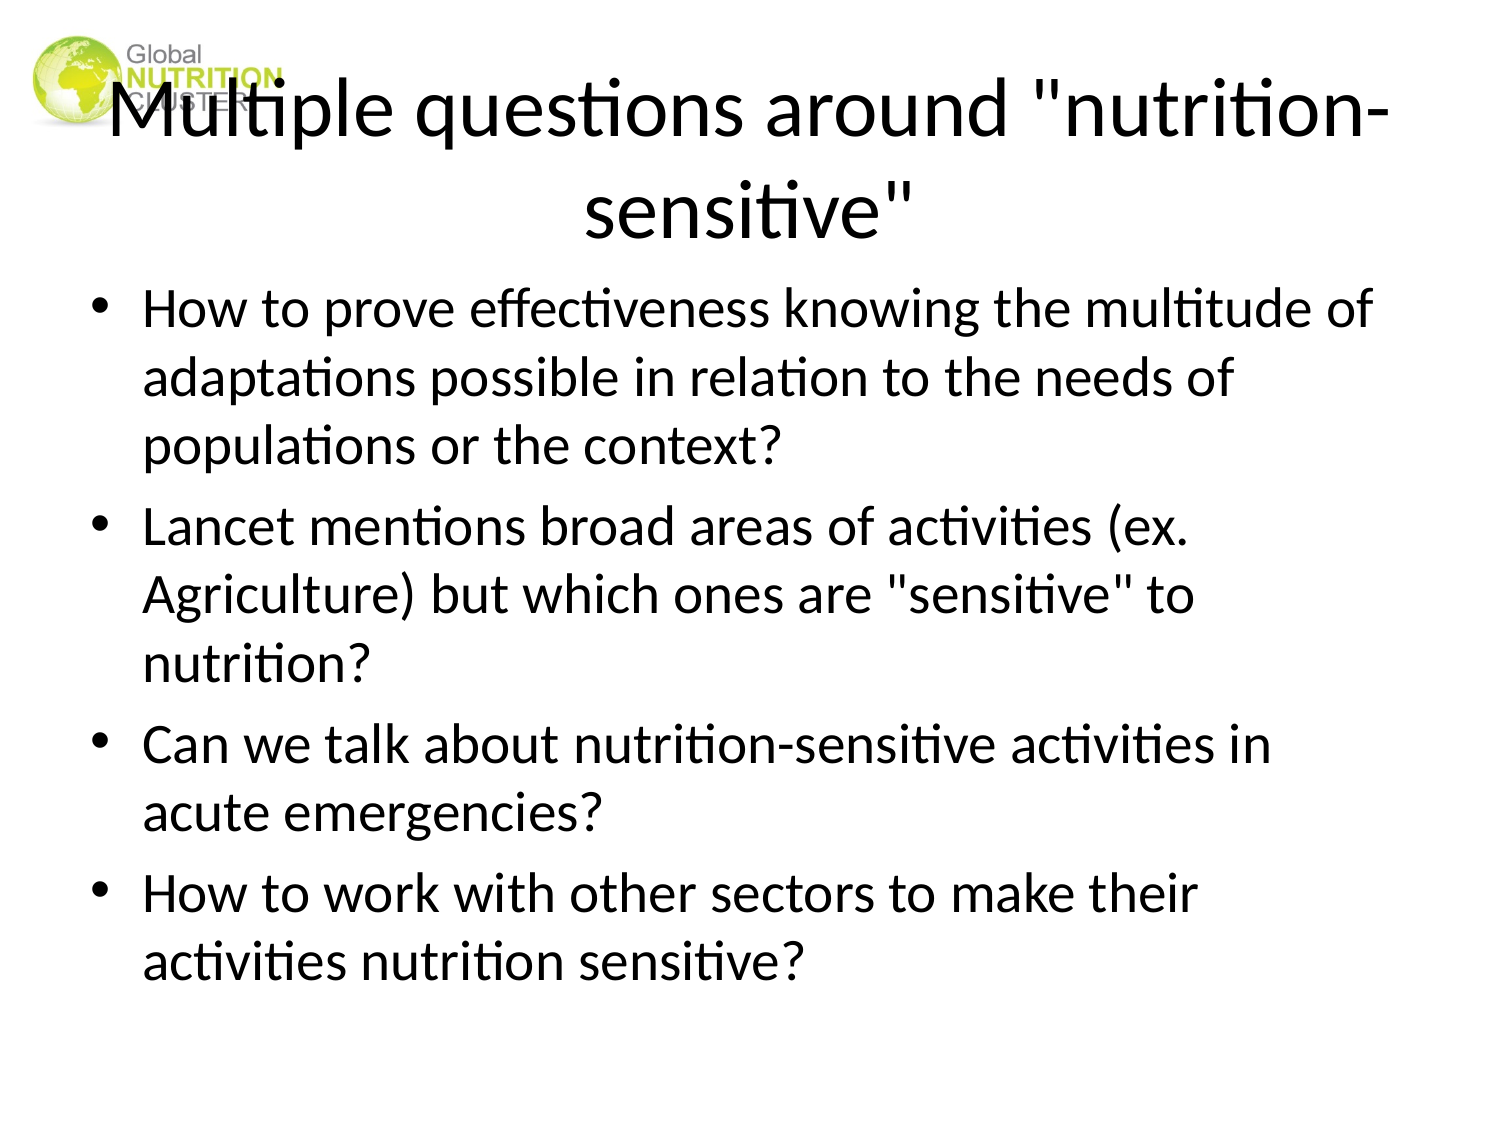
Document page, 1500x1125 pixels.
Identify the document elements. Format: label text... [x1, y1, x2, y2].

list How to prove effectiveness knowing the multitude of adaptations possible in relation to the needs of populations or the context? Lancet mentions broad areas of activities (ex. Agriculture) but which ones are "sensitive" to nutrition? Can we talk about nutrition-sensitive activities in acute emergencies? How to work with other sectors to make their activities nutrition sensitive? [75, 262, 1425, 1005]
picture [0, 14, 319, 146]
title Multiple questions around "nutrition-sensitive" [75, 45, 1425, 262]
